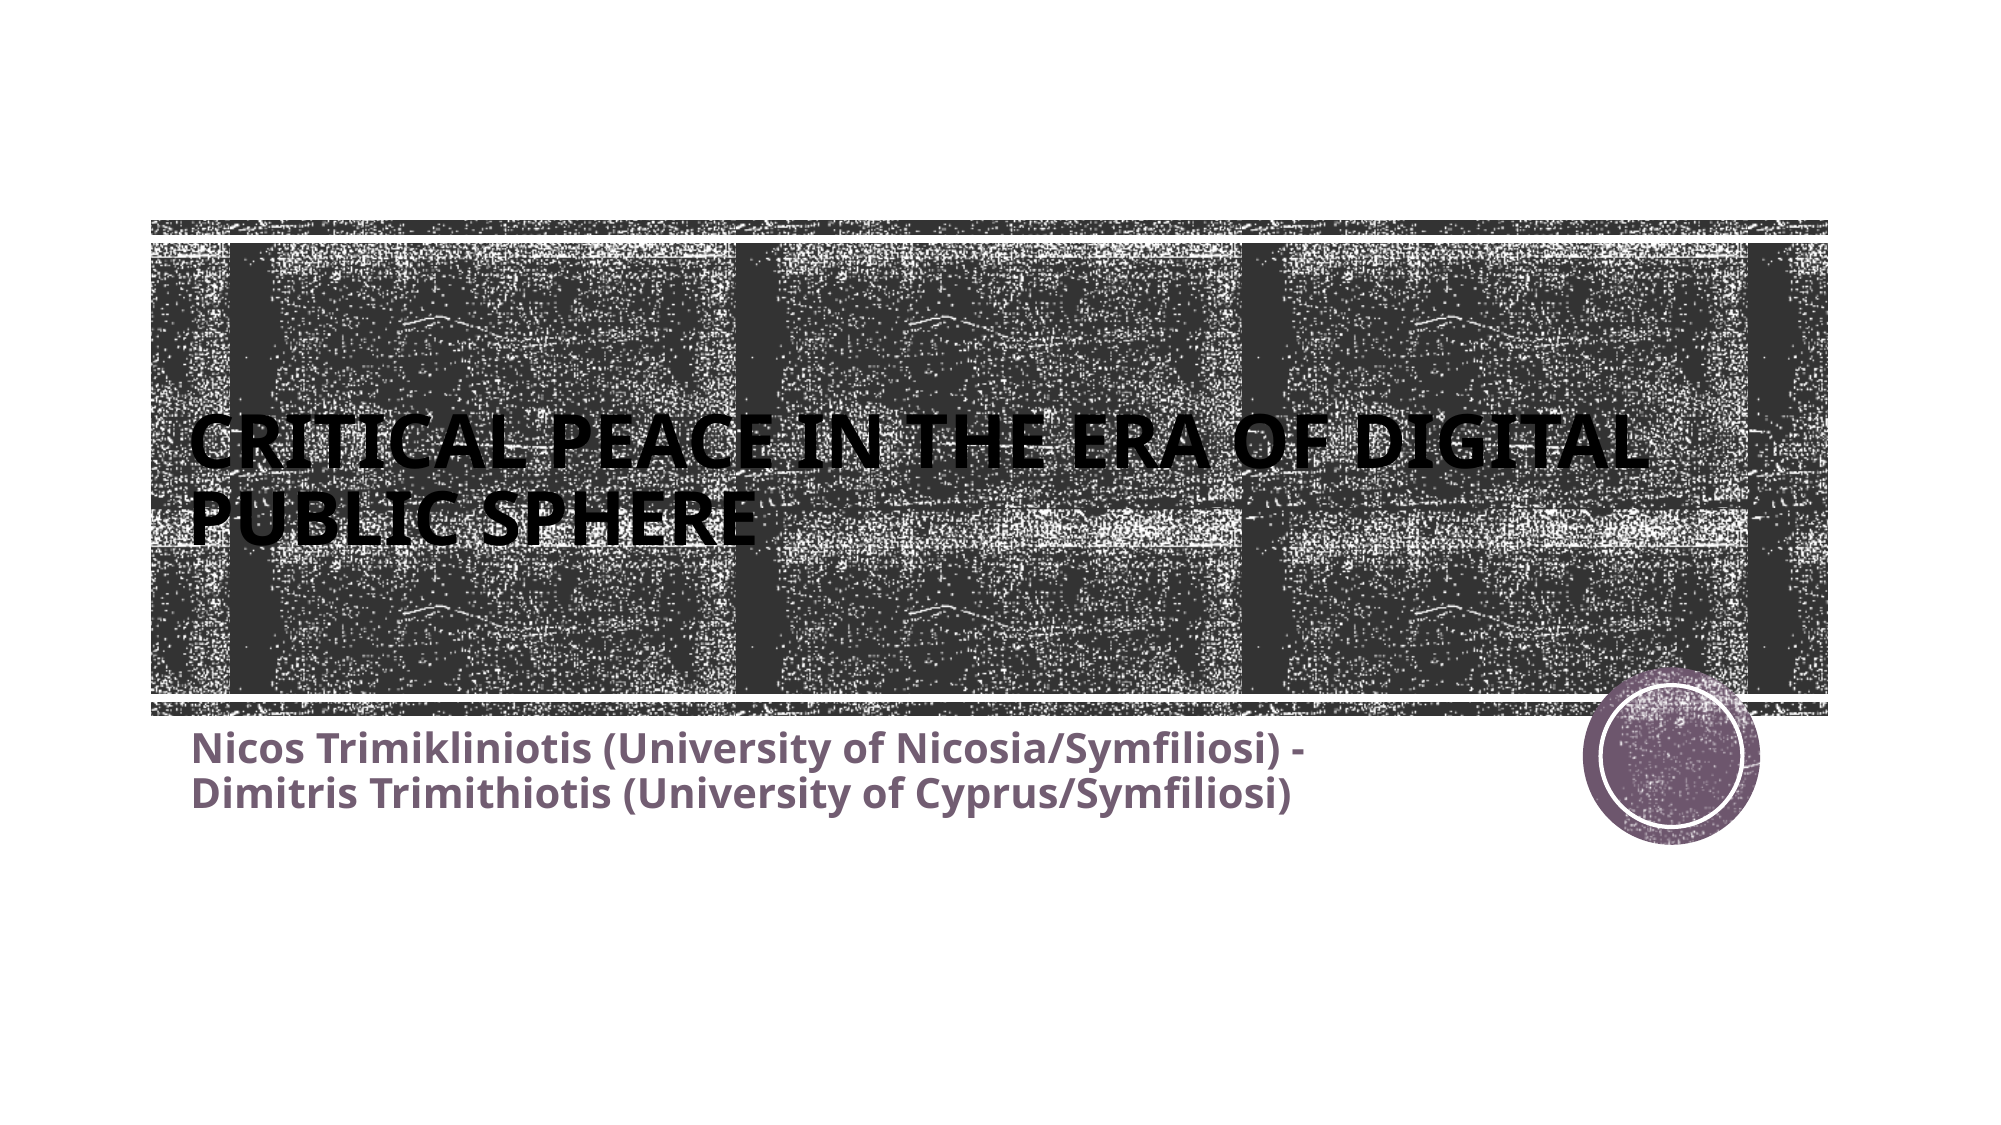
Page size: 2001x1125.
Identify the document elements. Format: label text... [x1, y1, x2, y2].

title CRITICAL PEACE IN THE ERA OF DIGITAL PUBLIC SPHERE [172, 234, 1808, 733]
subtitle Nicos Trimikliniotis (University of Nicosia/Symfiliosi) - Dimitris Trimithiotis (University of Cyprus/Symfiliosi) [175, 720, 1470, 896]
